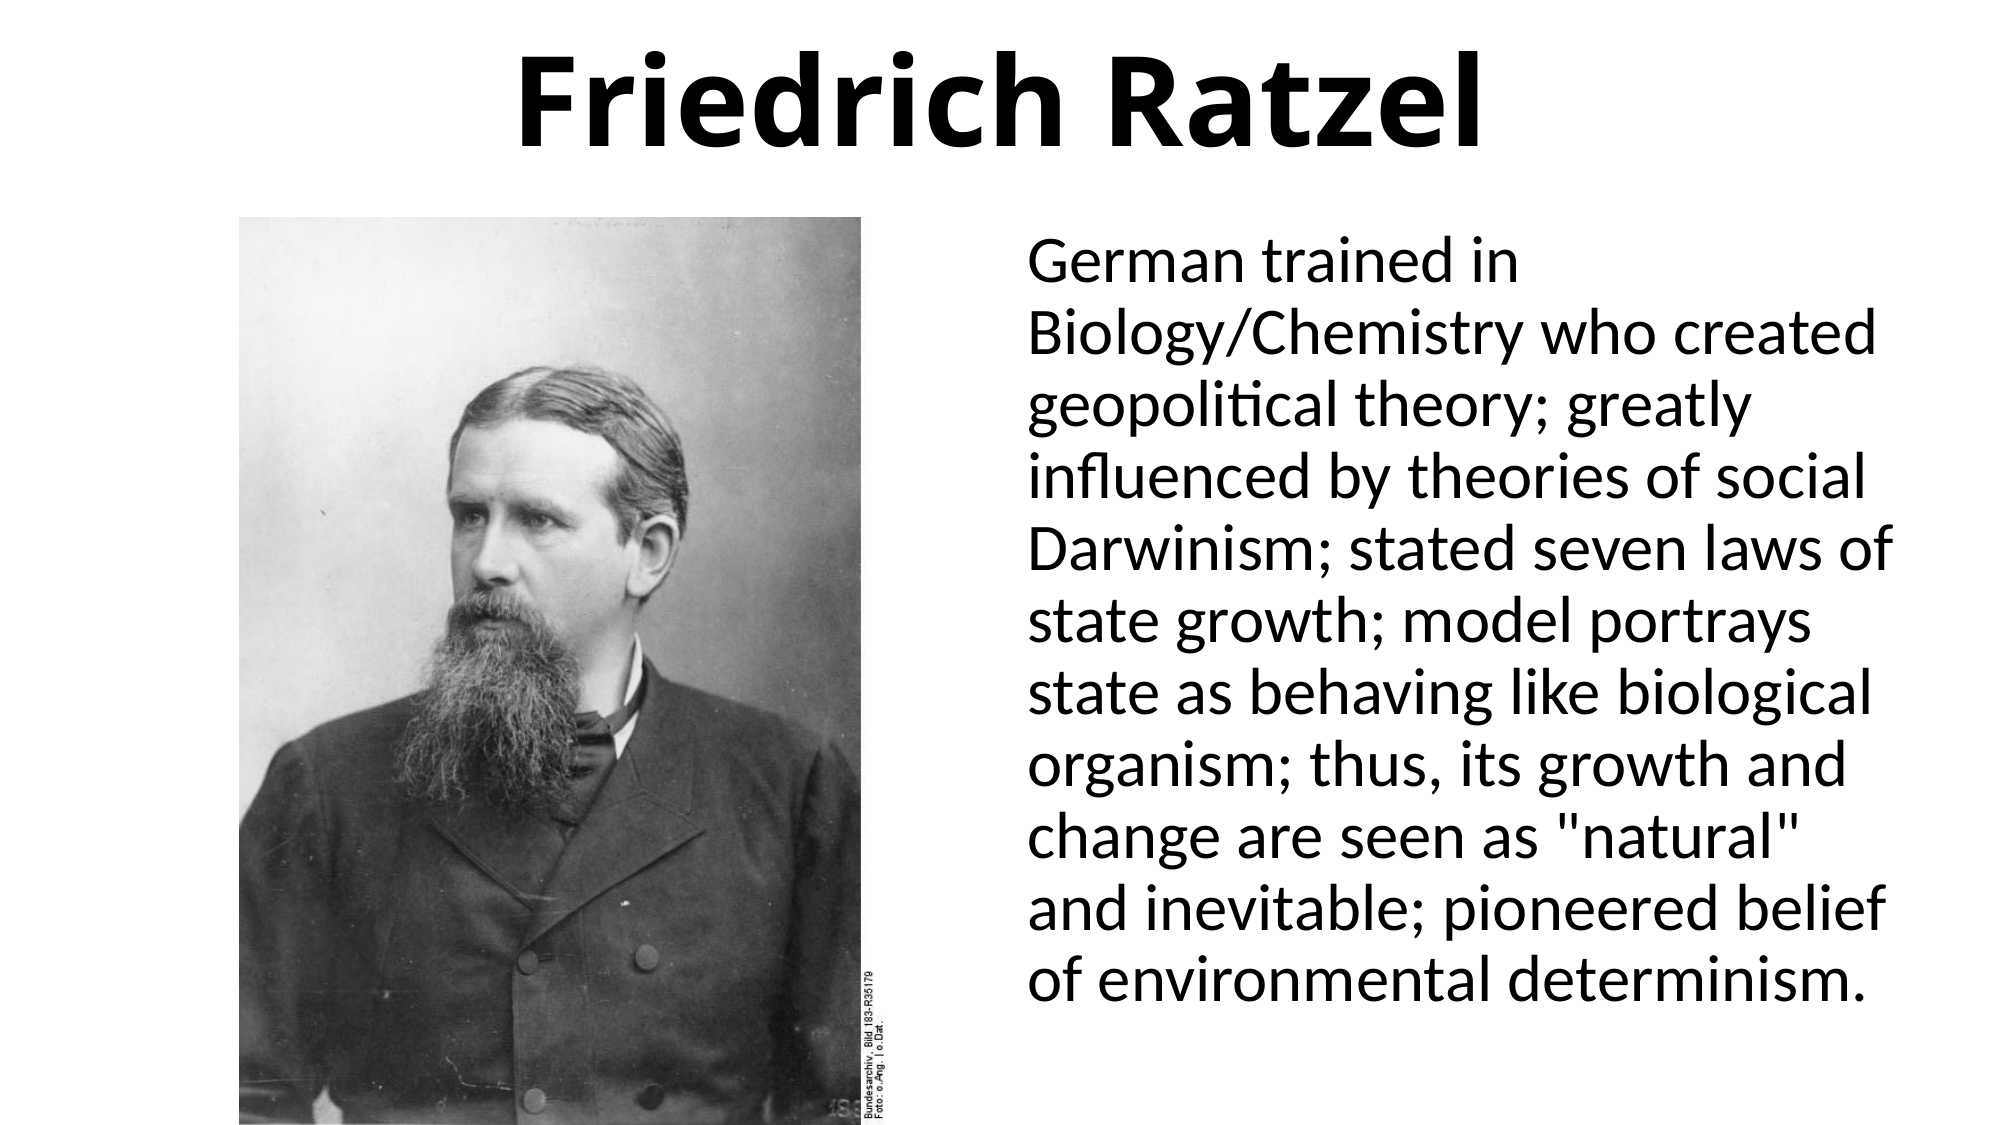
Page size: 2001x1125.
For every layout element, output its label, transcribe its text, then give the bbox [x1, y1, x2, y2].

picture [239, 217, 886, 1125]
list German trained in Biology/Chemistry who created geopolitical theory; greatly influenced by theories of social Darwinism; stated seven laws of state growth; model portrays state as behaving like biological organism; thus, its growth and change are seen as "natural" and inevitable; pioneered belief of environmental determinism. [1012, 217, 1912, 1125]
title Friedrich Ratzel [137, 0, 1863, 215]
